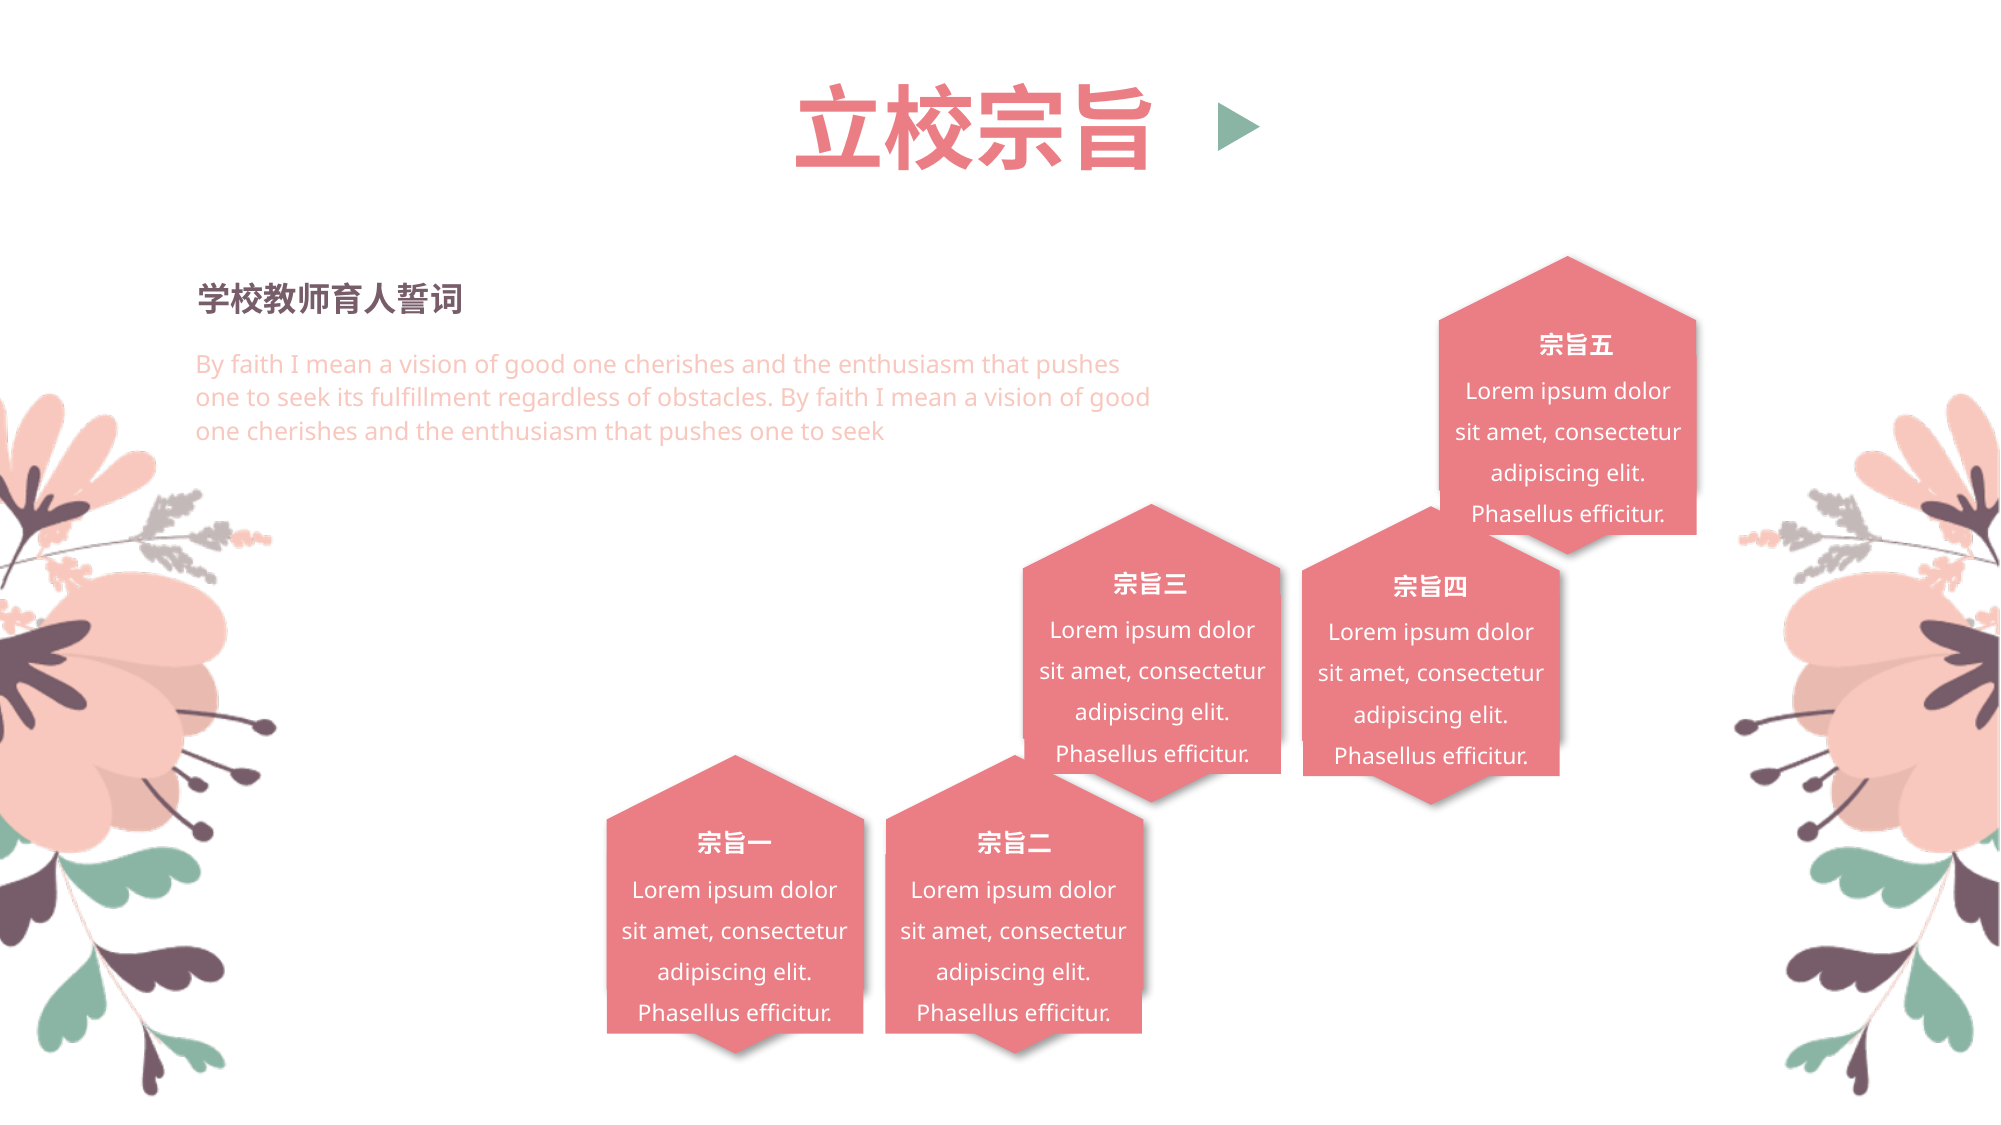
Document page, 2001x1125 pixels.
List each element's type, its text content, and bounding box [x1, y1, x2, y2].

text_box [1217, 100, 1258, 124]
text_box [1022, 503, 1281, 803]
text_box 立校宗旨 [777, 63, 1175, 124]
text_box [885, 754, 1144, 1054]
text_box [1302, 506, 1560, 805]
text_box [606, 754, 865, 1054]
picture [0, 124, 2000, 1125]
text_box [1438, 255, 1697, 555]
